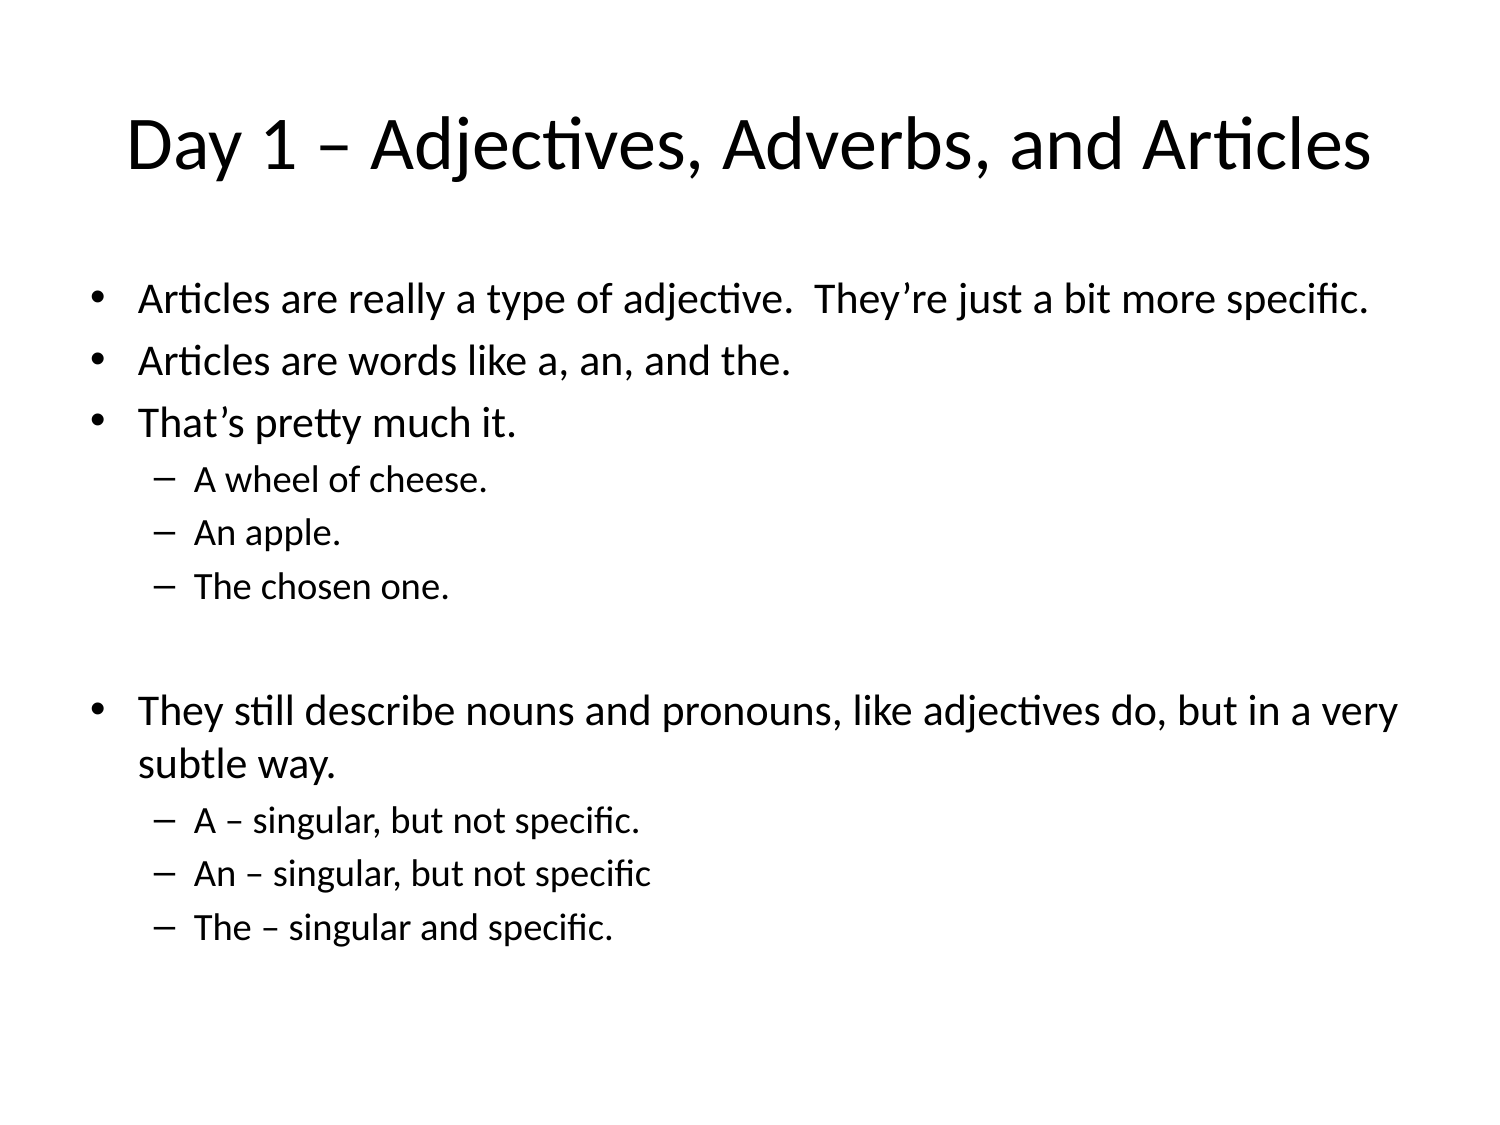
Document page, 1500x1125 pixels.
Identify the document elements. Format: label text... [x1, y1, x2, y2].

title Day 1 – Adjectives, Adverbs, and Articles [75, 45, 1425, 233]
list Articles are really a type of adjective. They’re just a bit more specific. Articles are words like a, an, and the. That’s pretty much it. A wheel of cheese. An apple. The chosen one. They still describe nouns and pronouns, like adjectives do, but in a very subtle way. A – singular, but not specific. An – singular, but not specific The – singular and specific. [75, 262, 1425, 1005]
